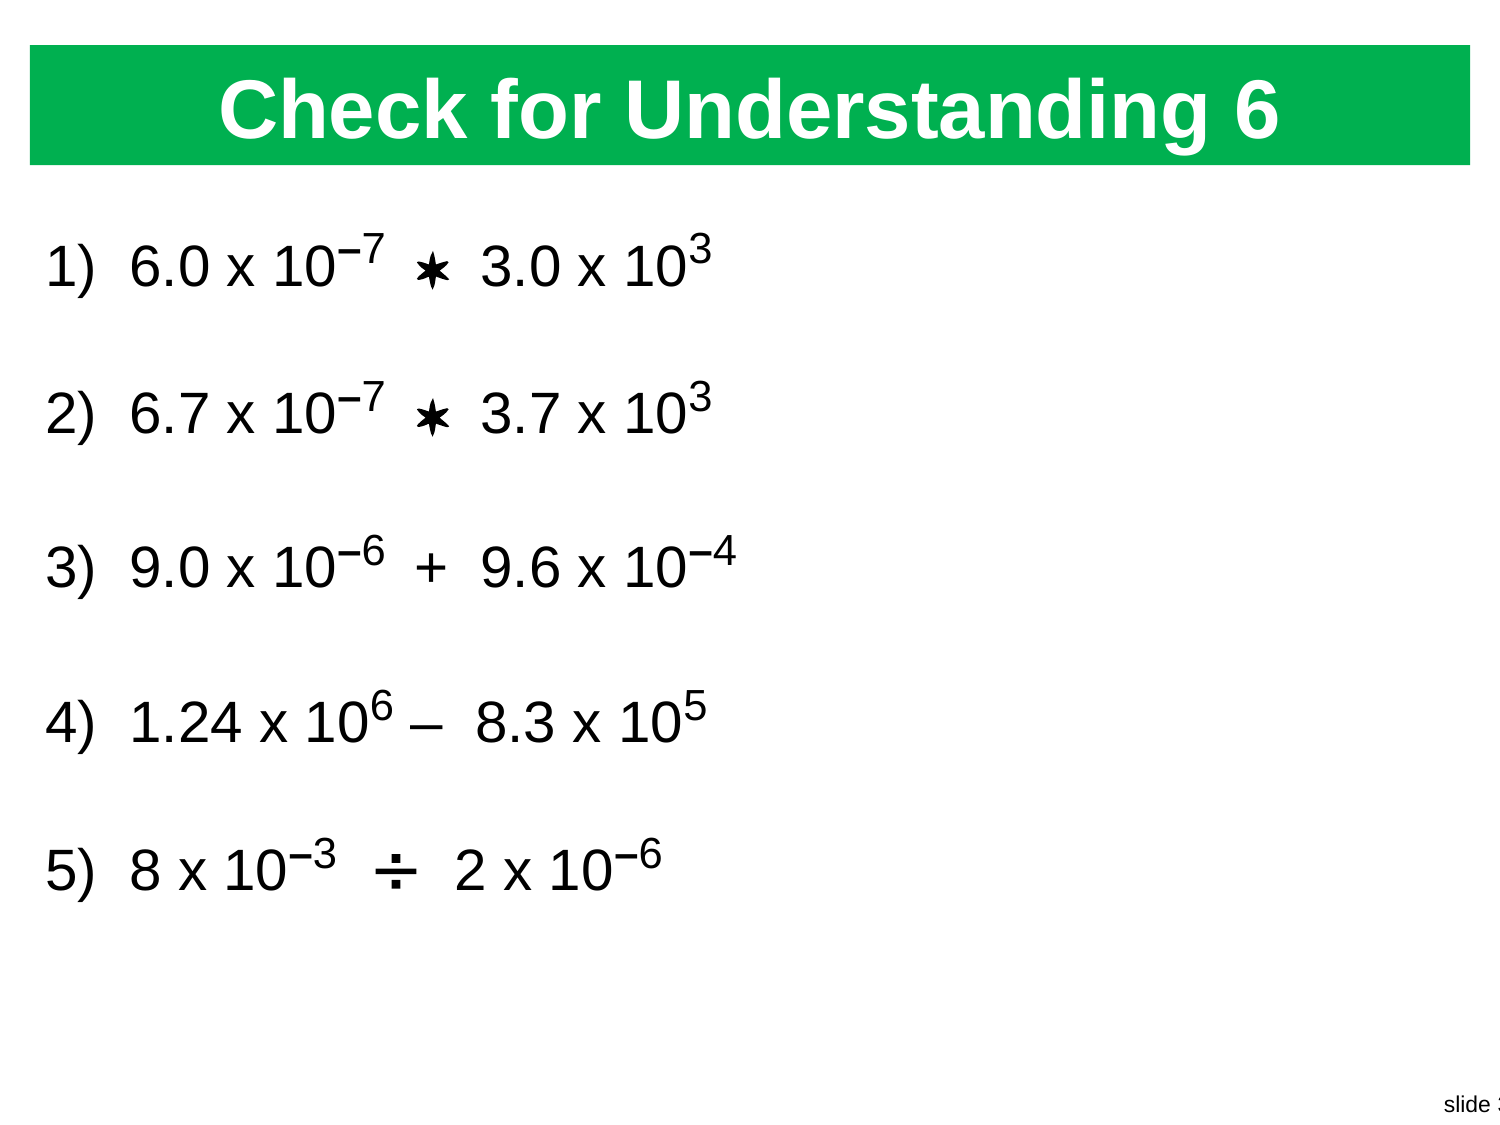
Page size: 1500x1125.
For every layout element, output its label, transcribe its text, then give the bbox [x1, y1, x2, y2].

title Check for Understanding 6 [29, 45, 1471, 166]
list 1) 6.0 x 10–7 * 3.0 x 103 2) 6.7 x 10–7 * 3.7 x 103 3 3) 9.0 x 10–6 + 9.6 x 10–4 4 4) 1.24 x 106 – 8.3 x 105 5) 8 x 10–3 ¸ 2 x 10–6 [29, 212, 1393, 1055]
